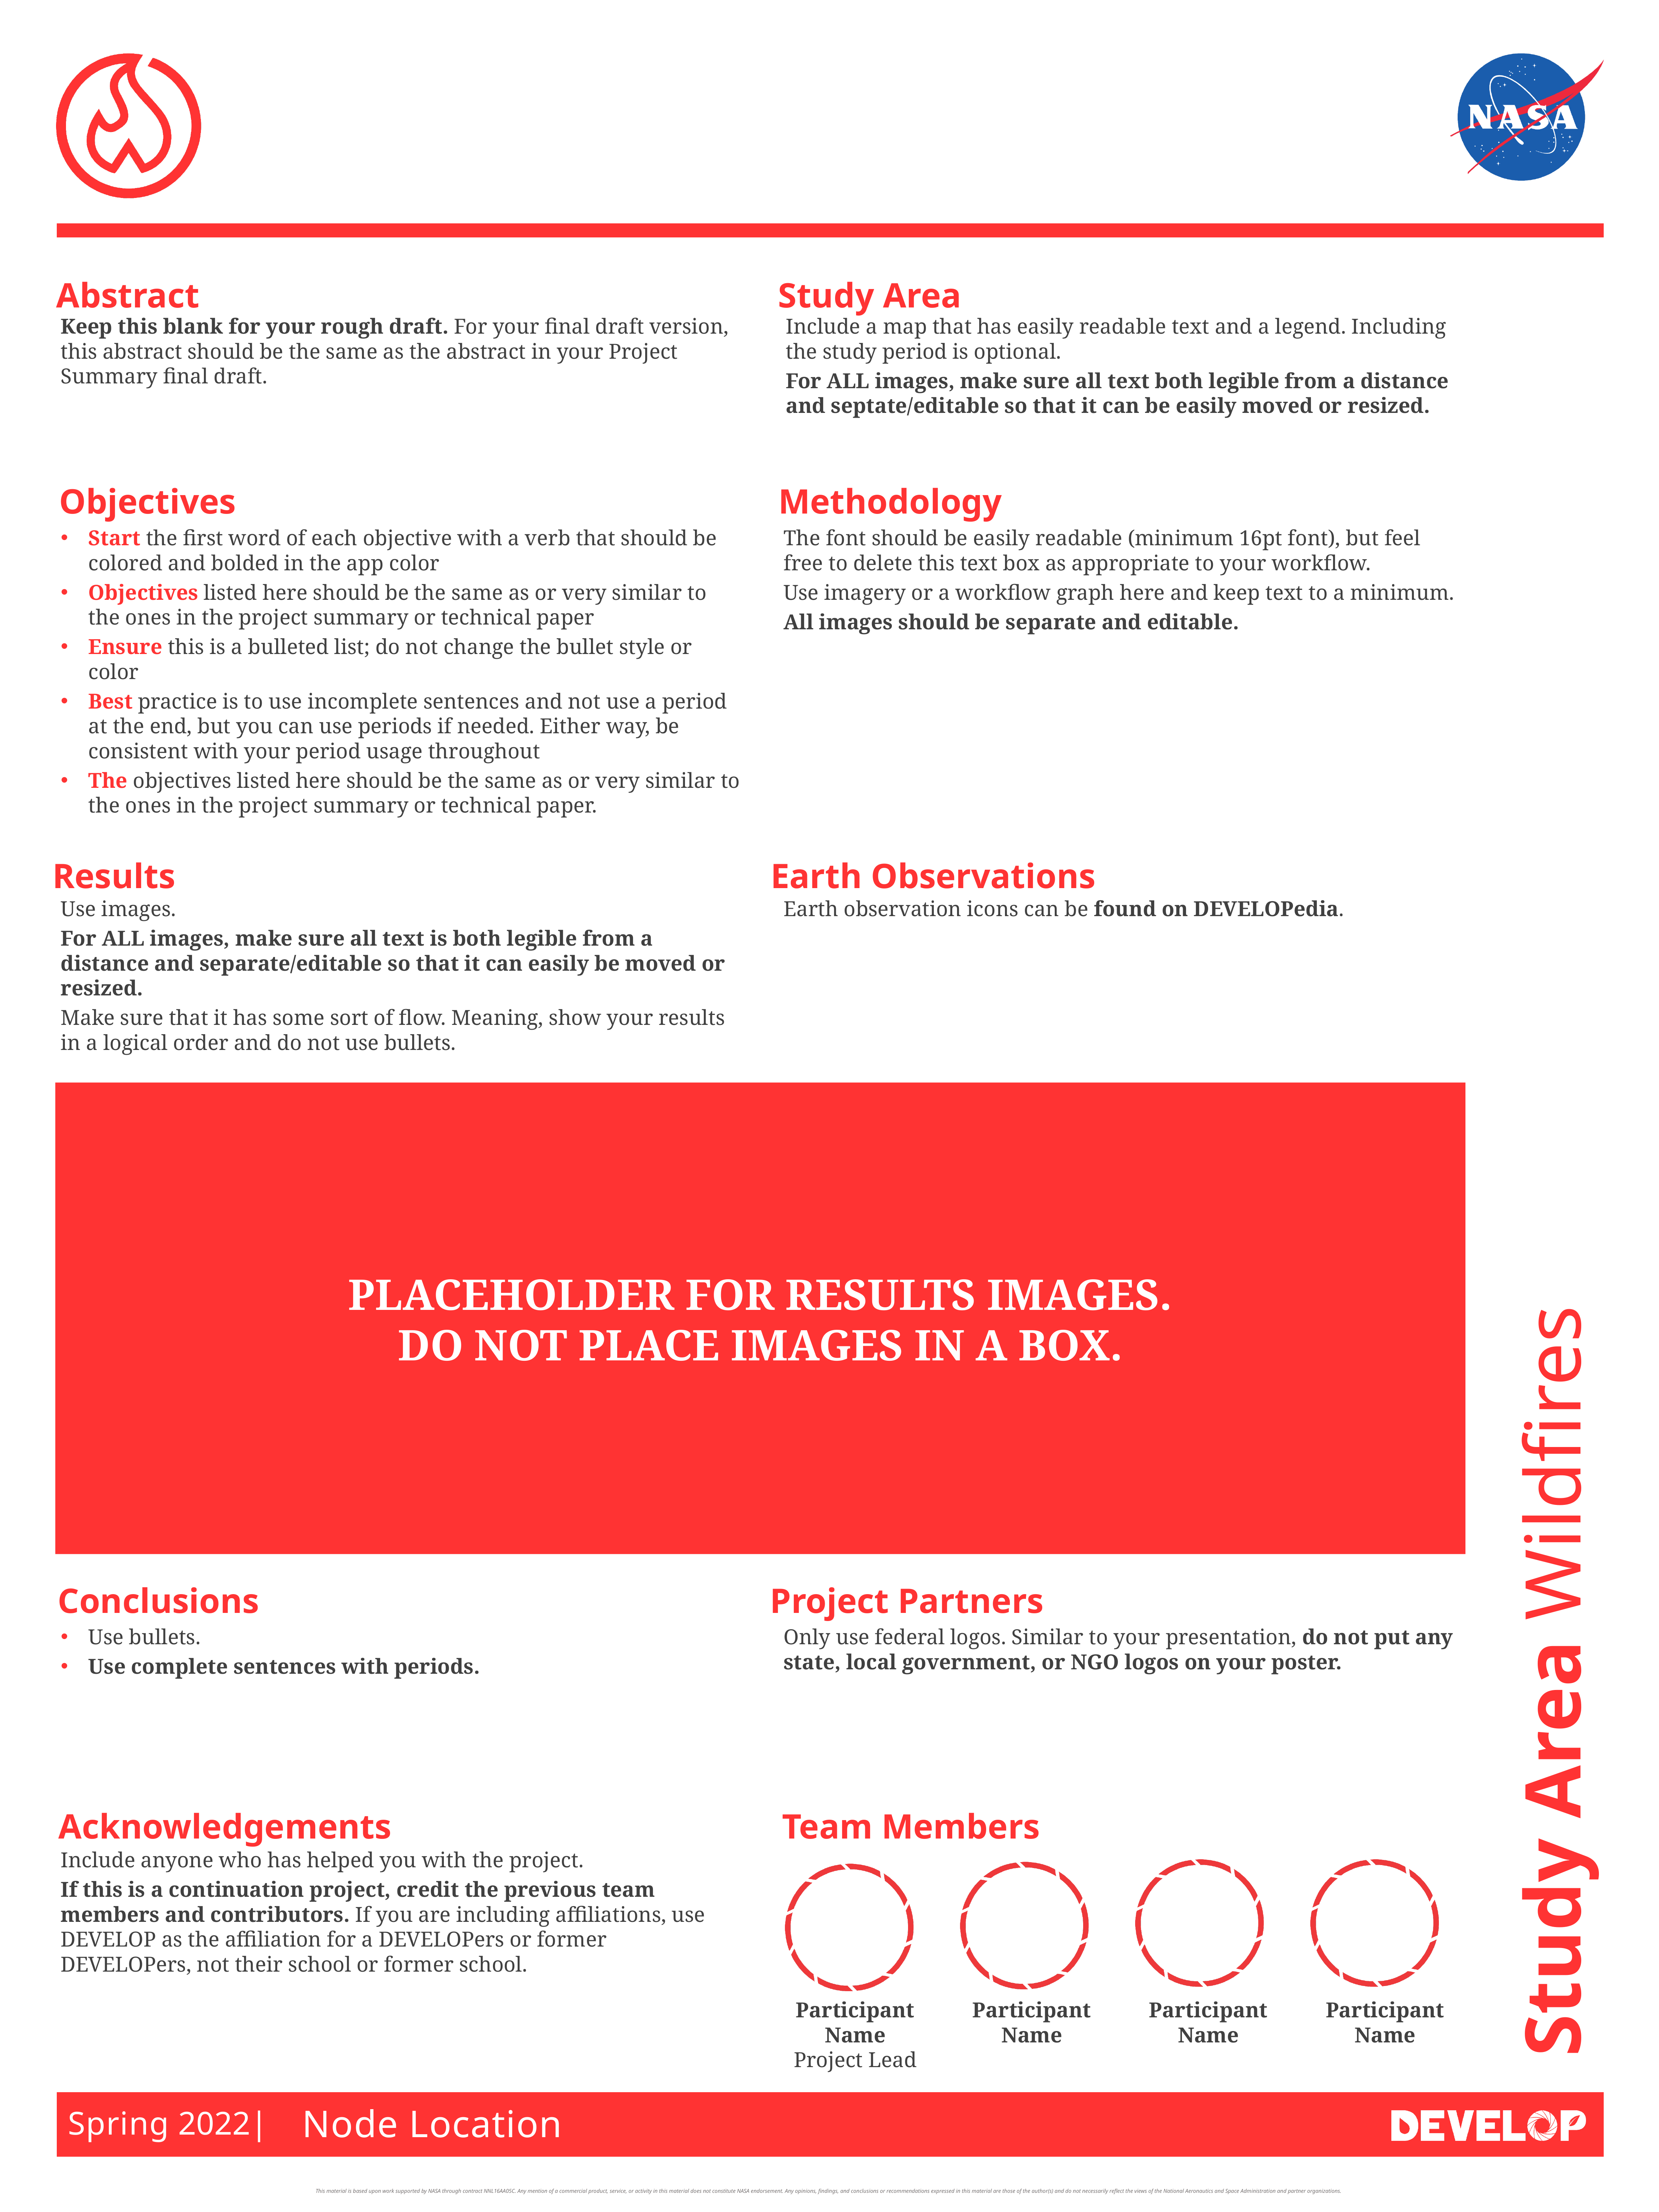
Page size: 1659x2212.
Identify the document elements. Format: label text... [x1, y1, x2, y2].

text_box Study Area Wildfires [1512, 281, 1604, 2062]
text_box The font should be easily readable (minimum 16pt font), but feel free to delete this text box as appropriate to your workflow. Use imagery or a workflow graph here and keep text to a minimum. All images should be separate and editable. [778, 522, 1470, 734]
text_box Abstract [51, 271, 205, 317]
text_box Use bullets. Use complete sentences with periods. [55, 1621, 747, 1758]
picture [960, 1862, 1089, 1989]
text_box Keep this blank for your rough draft. For your final draft version, this abstract should be the same as the abstract in your Project Summary final draft. [55, 310, 747, 515]
text_box Participant Name [1123, 1994, 1294, 2049]
text_box Node Location [297, 2103, 684, 2142]
picture [1448, 52, 1605, 182]
picture [1135, 1859, 1264, 1987]
picture [785, 1864, 914, 1991]
text_box Participant Name [946, 1994, 1118, 2049]
text_box Study Area [772, 271, 967, 317]
text_box Include a map that has easily readable text and a legend. Including the study period is optional. For ALL images, make sure all text both legible from a distance and septate/editable so that it can be easily moved or resized. [780, 310, 1470, 482]
text_box Results [47, 852, 181, 898]
text_box Only use federal logos. Similar to your presentation, do not put any state, local government, or NGO logos on your poster. [778, 1621, 1472, 1775]
text_box Project Partners [764, 1576, 1050, 1623]
text_box Start the first word of each objective with a verb that should be colored and bolded in the app color Objectives listed here should be the same as or very similar to the ones in the project summary or technical paper Ensure this is a bulleted list; do not change the bullet style or color Best practice is to use incomplete sentences and not use a period at the end, but you can use periods if needed. Either way, be consistent with your period usage throughout The objectives listed here should be the same as or very similar to the ones in the project summary or technical paper. [55, 522, 747, 812]
text_box Participant Name [1299, 1994, 1471, 2049]
text_box Earth Observations [765, 852, 1102, 898]
text_box Participant Name Project Lead [769, 1994, 941, 2074]
text_box Use images. For ALL images, make sure all text is both legible from a distance and separate/editable so that it can easily be moved or resized. Make sure that it has some sort of flow. Meaning, show your results in a logical order and do not use bullets. [55, 893, 749, 1075]
picture [34, 51, 223, 201]
text_box Acknowledgements [53, 1802, 397, 1848]
text_box Earth observation icons can be found on DEVELOPedia. [778, 893, 1465, 992]
picture [1310, 1859, 1439, 1987]
text_box PLACEHOLDER FOR RESULTS IMAGES. DO NOT PLACE IMAGES IN A BOX. [55, 1082, 1465, 1554]
text_box Methodology [773, 477, 1008, 524]
text_box Objectives [53, 477, 242, 524]
text_box Team Members [776, 1802, 1046, 1848]
text_box Conclusions [52, 1576, 265, 1623]
text_box Include anyone who has helped you with the project. If this is a continuation project, credit the previous team members and contributors. If you are including affiliations, use DEVELOP as the affiliation for a DEVELOPers or former DEVELOPers, not their school or former school. [55, 1844, 745, 2041]
